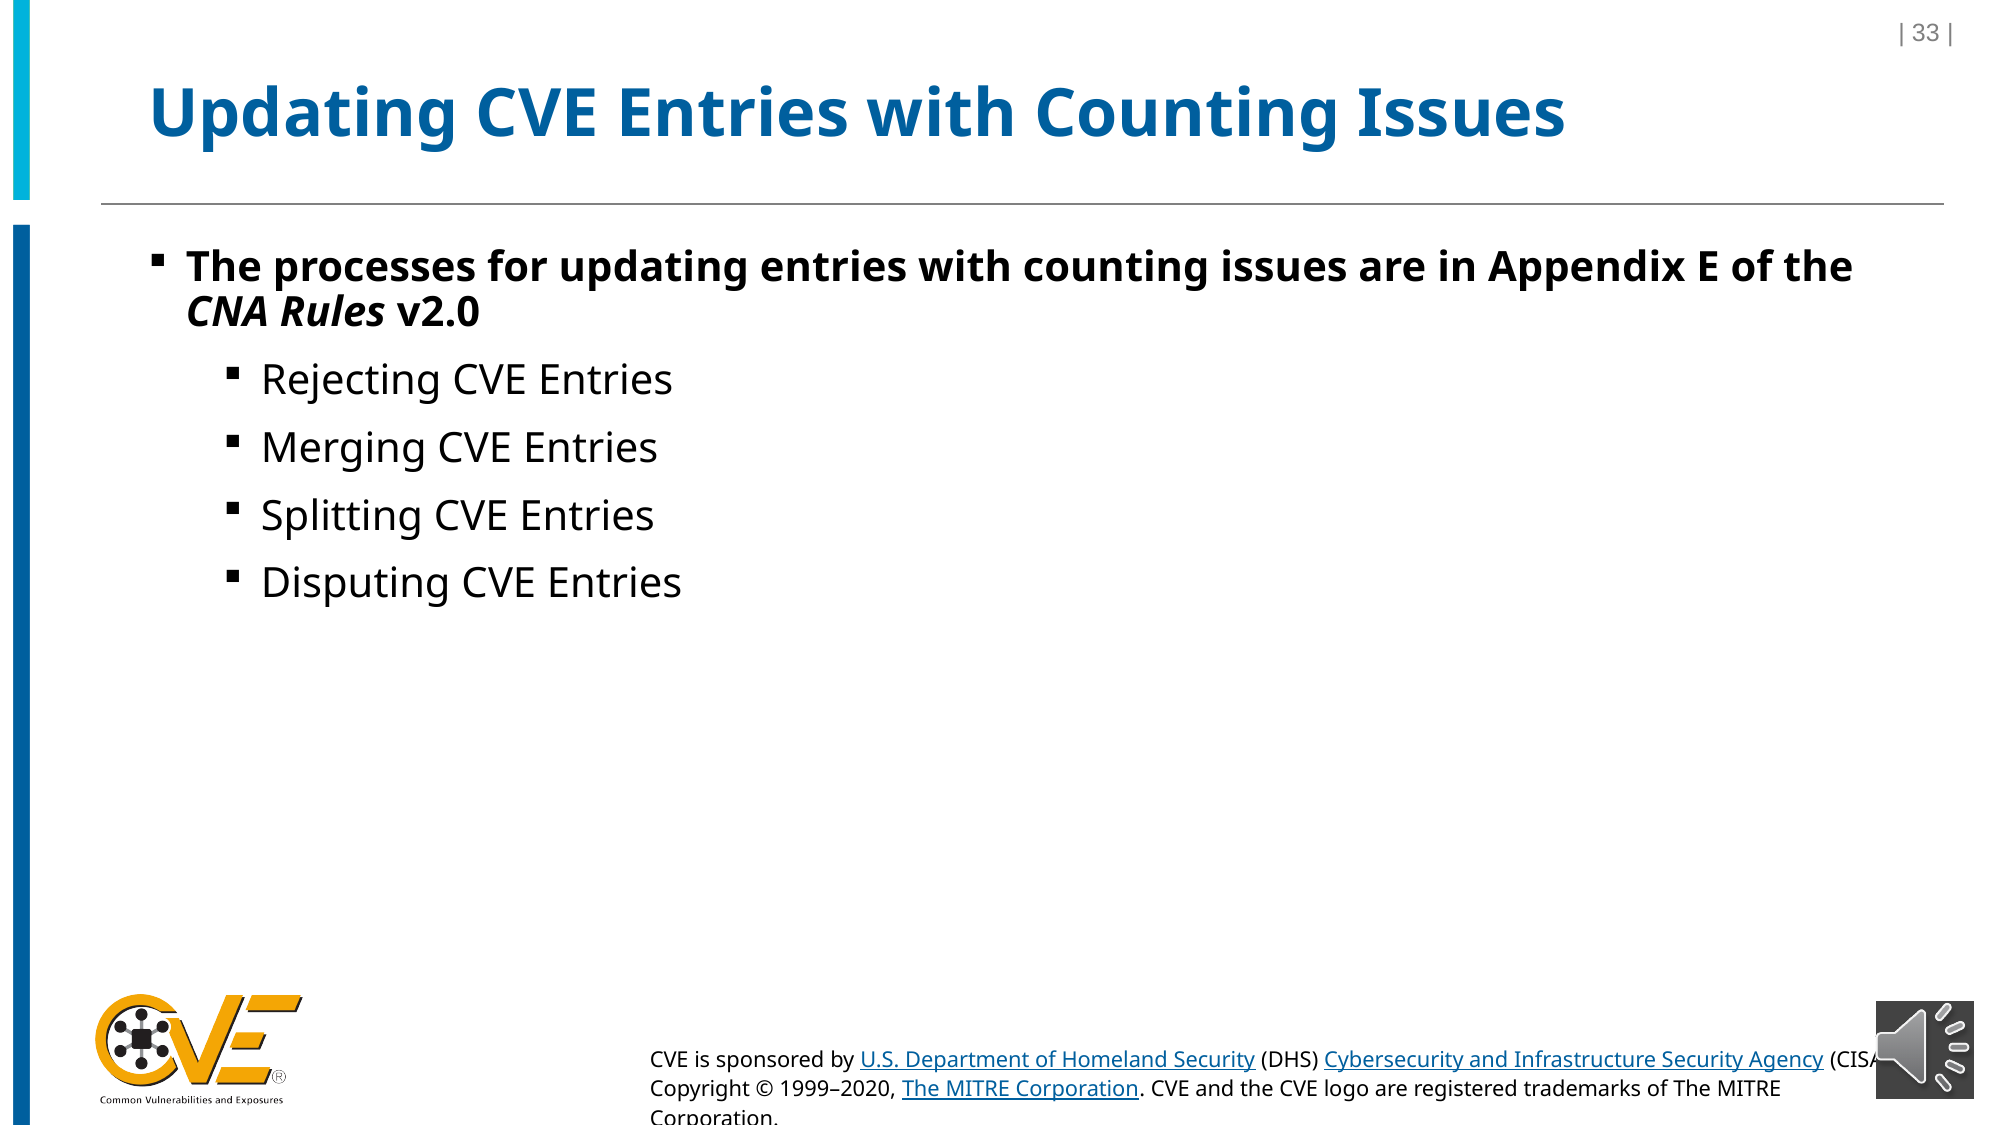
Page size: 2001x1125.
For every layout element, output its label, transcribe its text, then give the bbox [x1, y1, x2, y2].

title Updating CVE Entries with Counting Issues [133, 45, 1664, 188]
list The processes for updating entries with counting issues are in Appendix E of the CNA Rules v2.0 Rejecting CVE Entries Merging CVE Entries Splitting CVE Entries Disputing CVE Entries [133, 237, 1934, 991]
picture [95, 994, 303, 1106]
picture [1874, 999, 1975, 1100]
